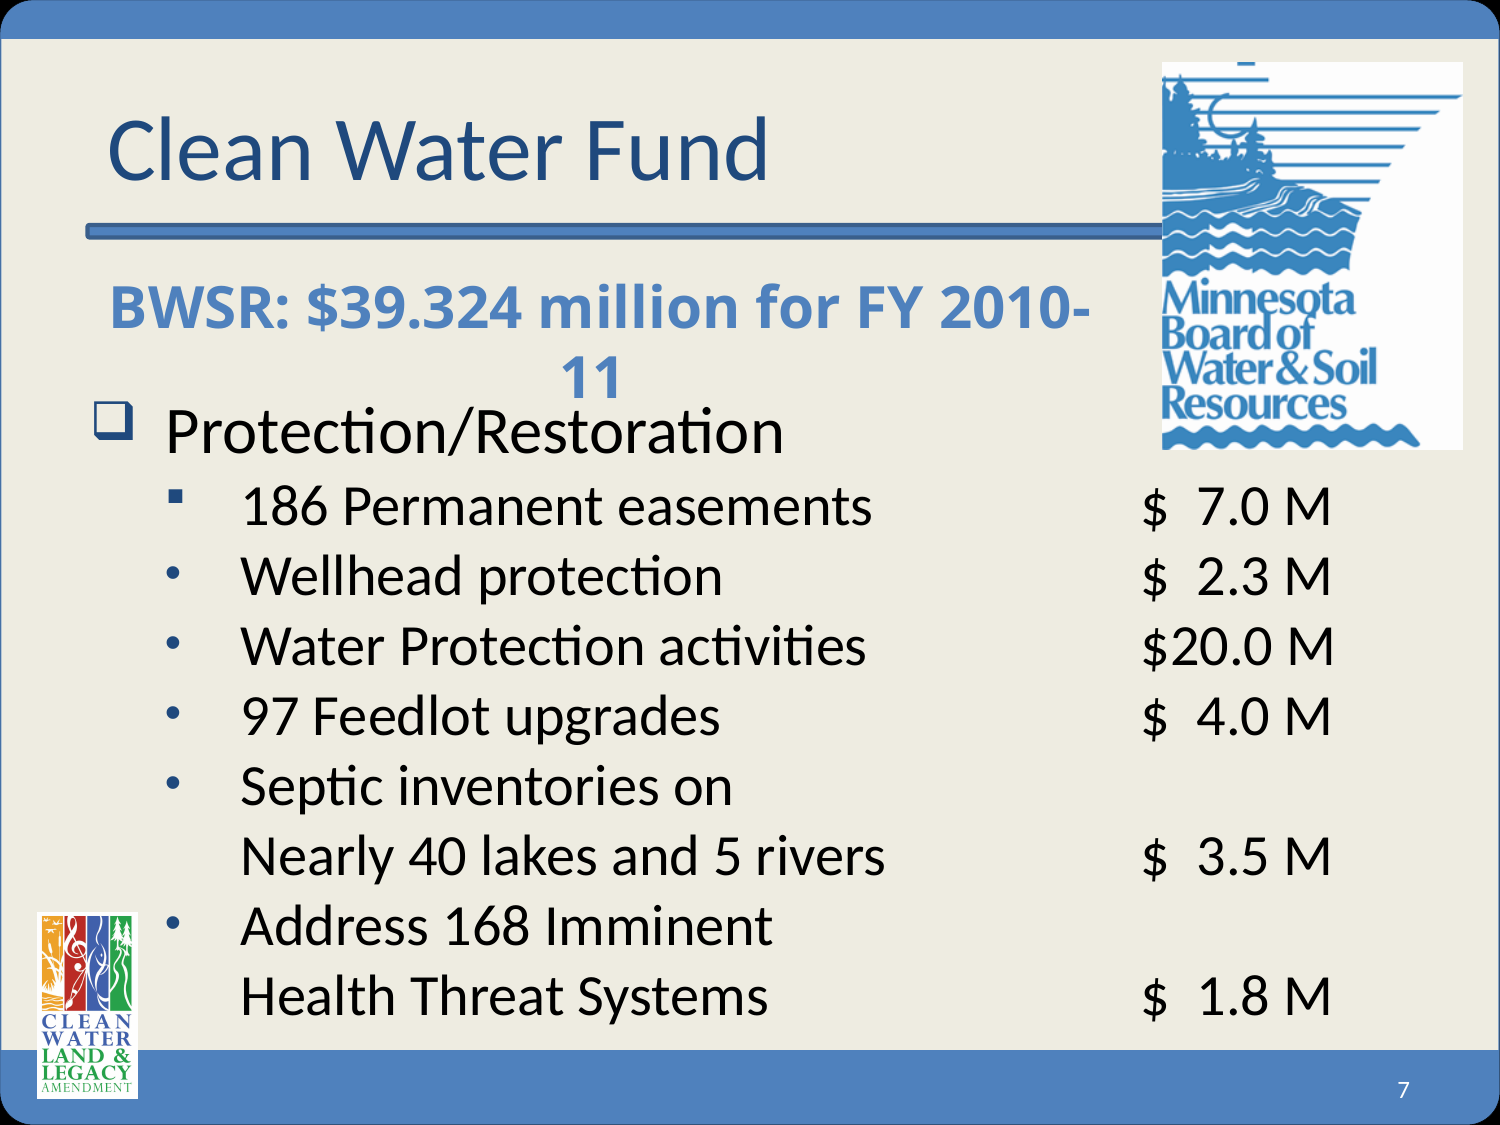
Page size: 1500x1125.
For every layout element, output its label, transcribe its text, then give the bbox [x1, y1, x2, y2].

picture [37, 912, 75, 1099]
slide_number 7 [1074, 1058, 1425, 1119]
text_box Protection/Restoration 186 Permanent easements $ 7.0 M Wellhead protection $ 2.3 M Water Protection activities $20.0 M 97 Feedlot upgrades $ 4.0 M Septic inventories on Nearly 40 lakes and 5 rivers $ 3.5 M Address 168 Imminent Health Threat Systems $ 1.8 M [75, 339, 1388, 1105]
title Clean Water Fund [75, 50, 788, 238]
text_box BWSR: $39.324 million for FY 2010-11 [87, 262, 1113, 339]
picture [1162, 62, 1463, 450]
